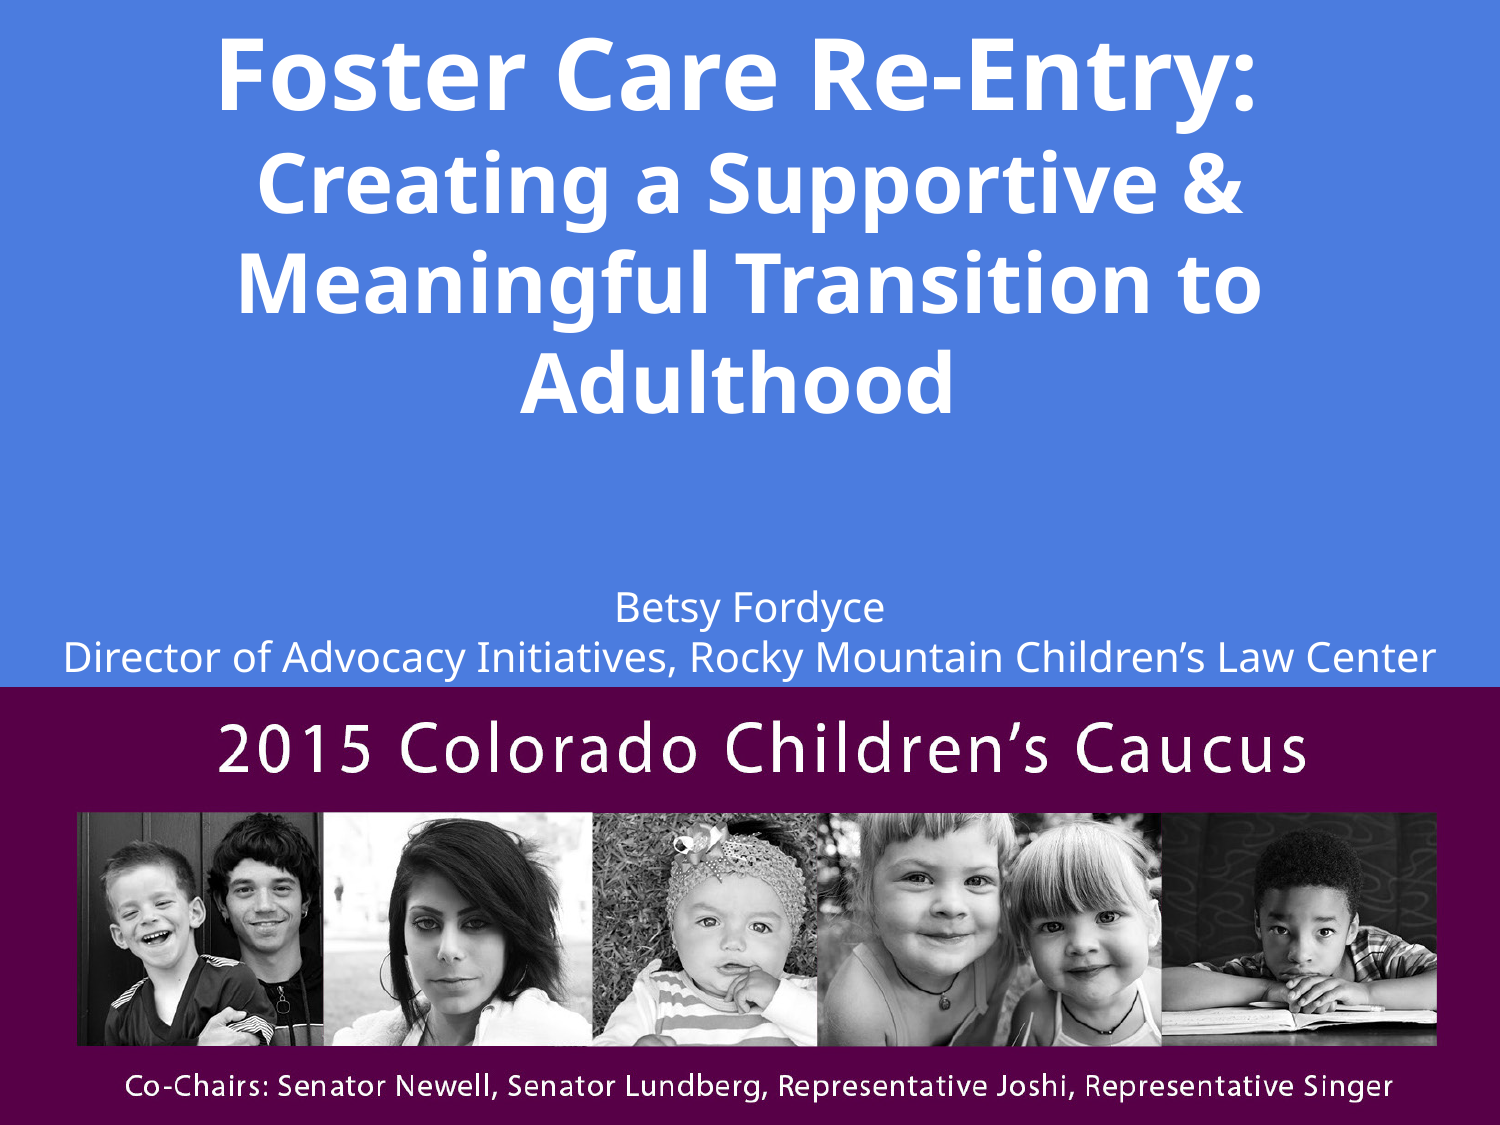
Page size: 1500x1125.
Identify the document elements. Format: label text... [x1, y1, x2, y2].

picture [0, 687, 1500, 1125]
text_box Foster Care Re-Entry: Creating a Supportive & Meaningful Transition to Adulthood Betsy Fordyce Director of Advocacy Initiatives, Rocky Mountain Children’s Law Center [0, 3, 1500, 685]
